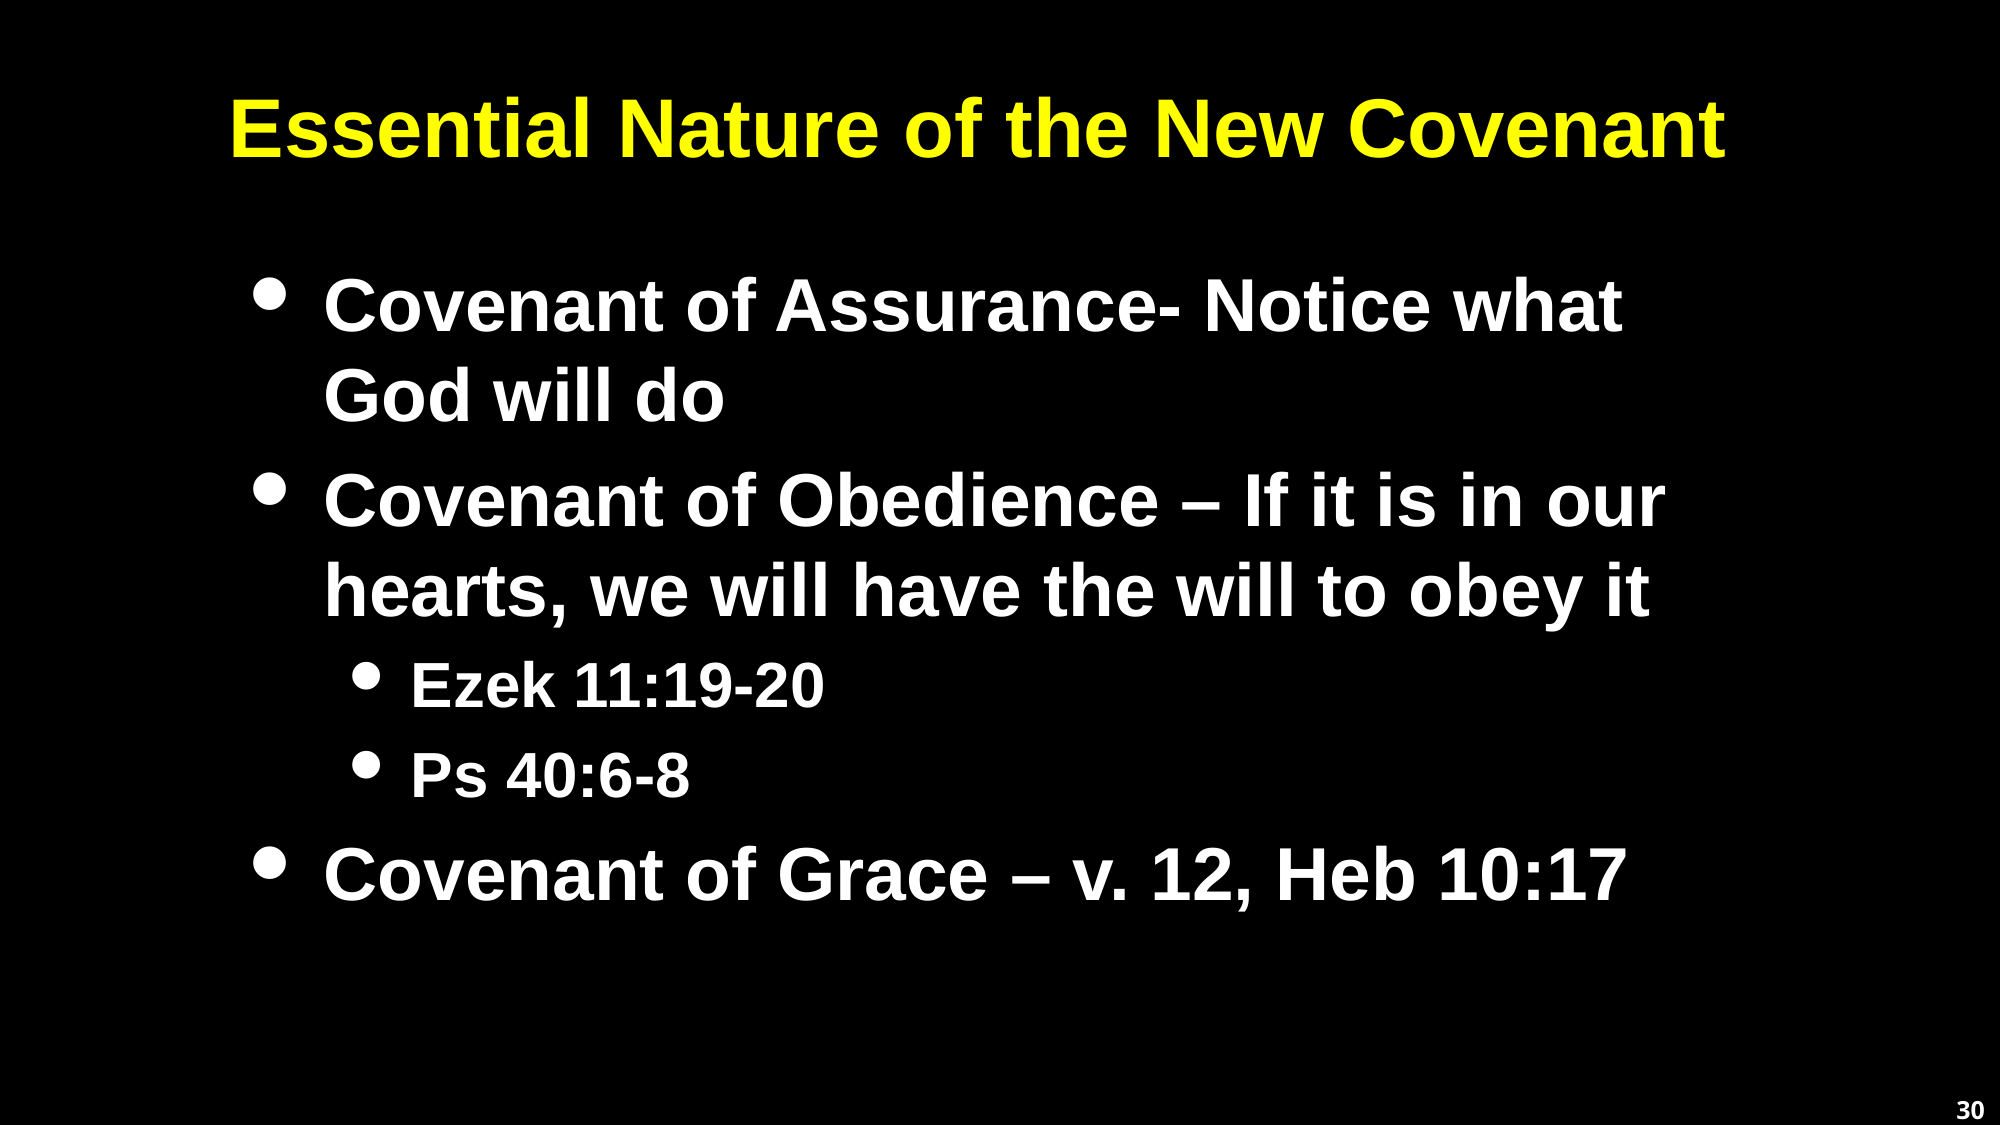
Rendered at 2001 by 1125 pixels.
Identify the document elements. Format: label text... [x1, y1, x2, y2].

list Covenant of Assurance- Notice what God will do Covenant of Obedience – If it is in our hearts, we will have the will to obey it Ezek 11:19-20 Ps 40:6-8 Covenant of Grace – v. 12, Heb 10:17 [233, 248, 1790, 993]
title Essential Nature of the New Covenant [77, 61, 1879, 187]
slide_number 30 [1699, 1087, 2000, 1125]
